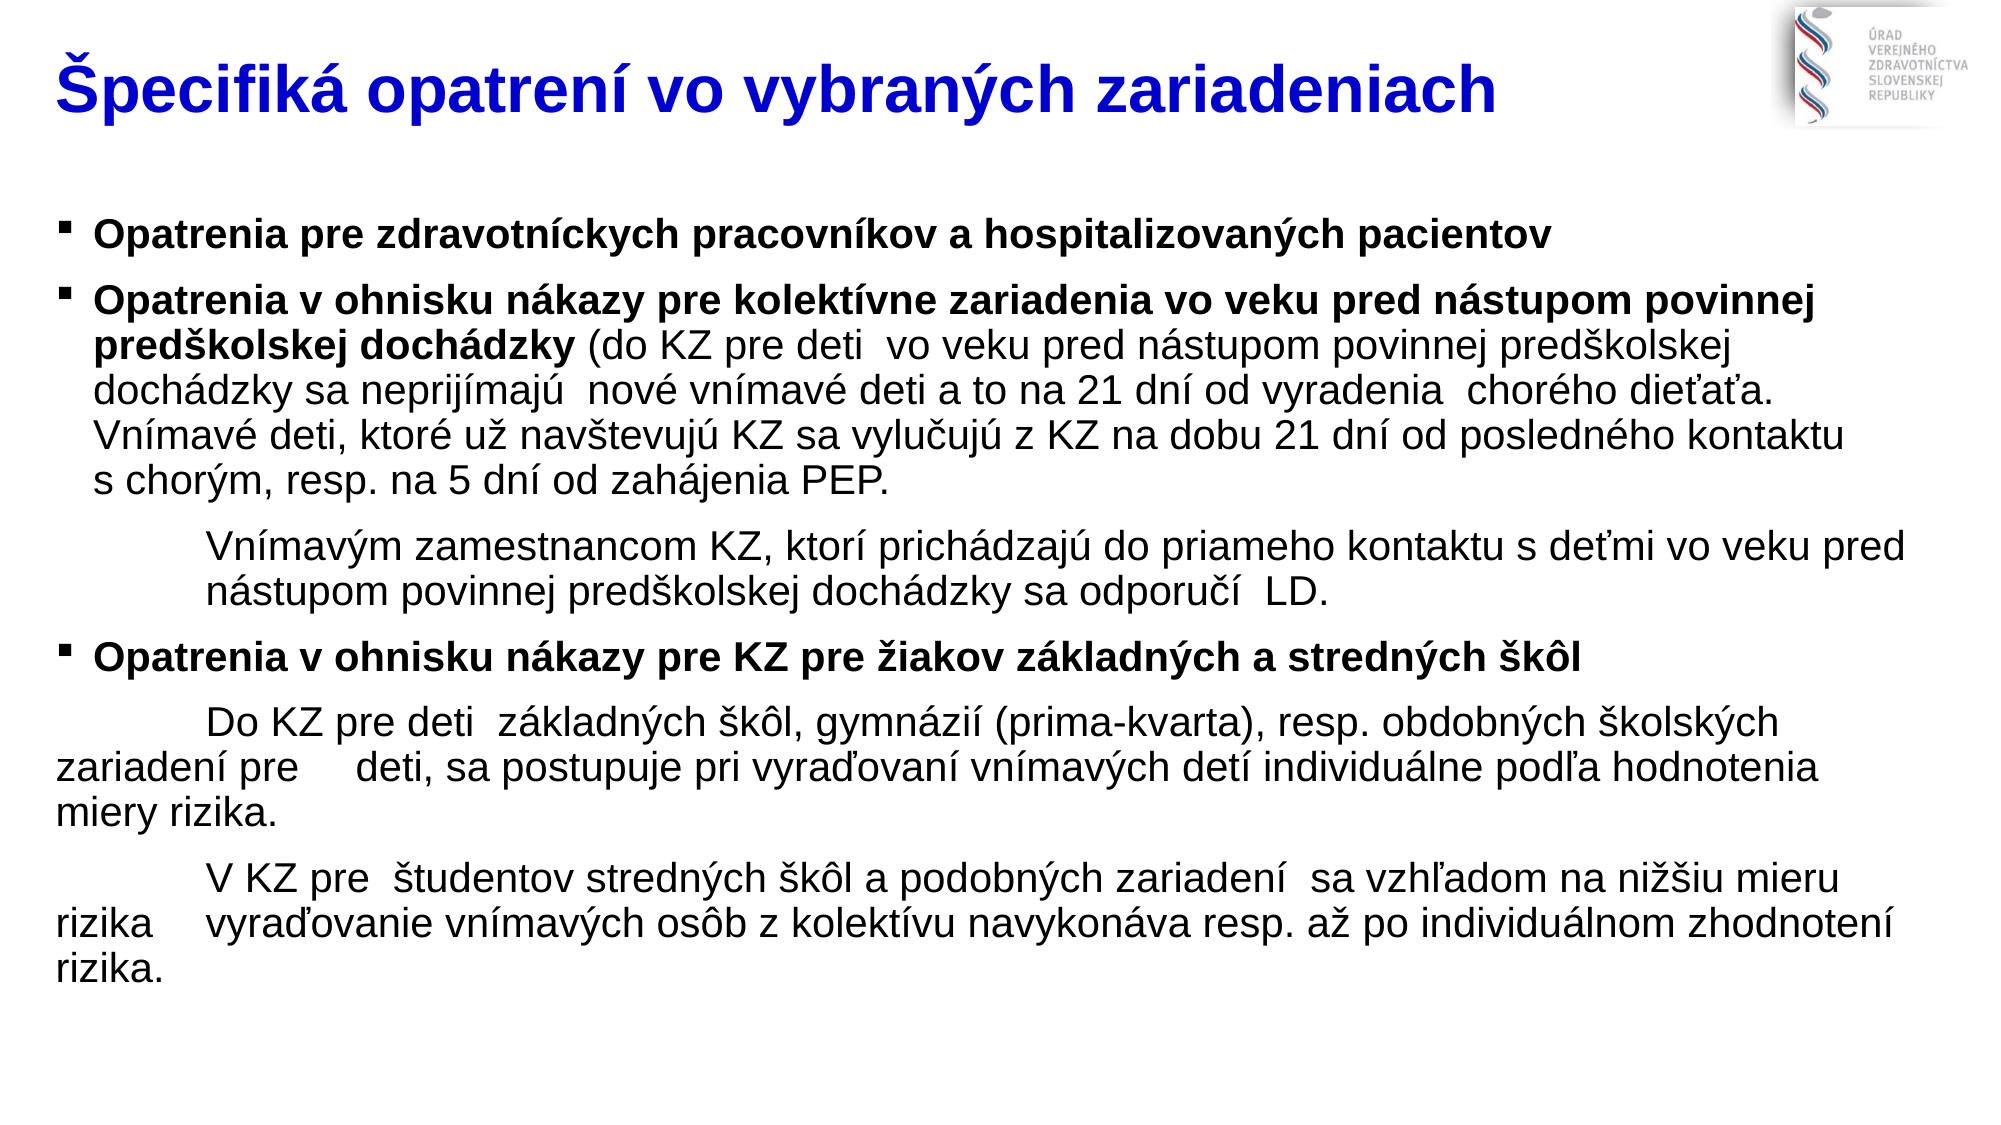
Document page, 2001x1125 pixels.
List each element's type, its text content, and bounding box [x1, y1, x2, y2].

picture [1794, 7, 1968, 126]
list Opatrenia pre zdravotníckych pracovníkov a hospitalizovaných pacientov Opatrenia v ohnisku nákazy pre kolektívne zariadenia vo veku pred nástupom povinnej predškolskej dochádzky (do KZ pre deti vo veku pred nástupom povinnej predškolskej dochádzky sa neprijímajú nové vnímavé deti a to na 21 dní od vyradenia chorého dieťaťa. Vnímavé deti, ktoré už navštevujú KZ sa vylučujú z KZ na dobu 21 dní od posledného kontaktu s chorým, resp. na 5 dní od zahájenia PEP. Vnímavým zamestnancom KZ, ktorí prichádzajú do priameho kontaktu s deťmi vo veku pred nástupom povinnej predškolskej dochádzky sa odporučí LD. Opatrenia v ohnisku nákazy pre KZ pre žiakov základných a stredných škôl Do KZ pre deti základných škôl, gymnázií (prima-kvarta), resp. obdobných školských zariadení pre deti, sa postupuje pri vyraďovaní vnímavých detí individuálne podľa hodnotenia miery rizika. V KZ pre študentov stredných škôl a podobných zariadení sa vzhľadom na nižšiu mieru rizika vyraďovanie vnímavých osôb z kolektívu navykonáva resp. až po individuálnom zhodnotení rizika. [40, 205, 1926, 1017]
title Špecifiká opatrení vo vybraných zariadeniach [40, 31, 1766, 150]
